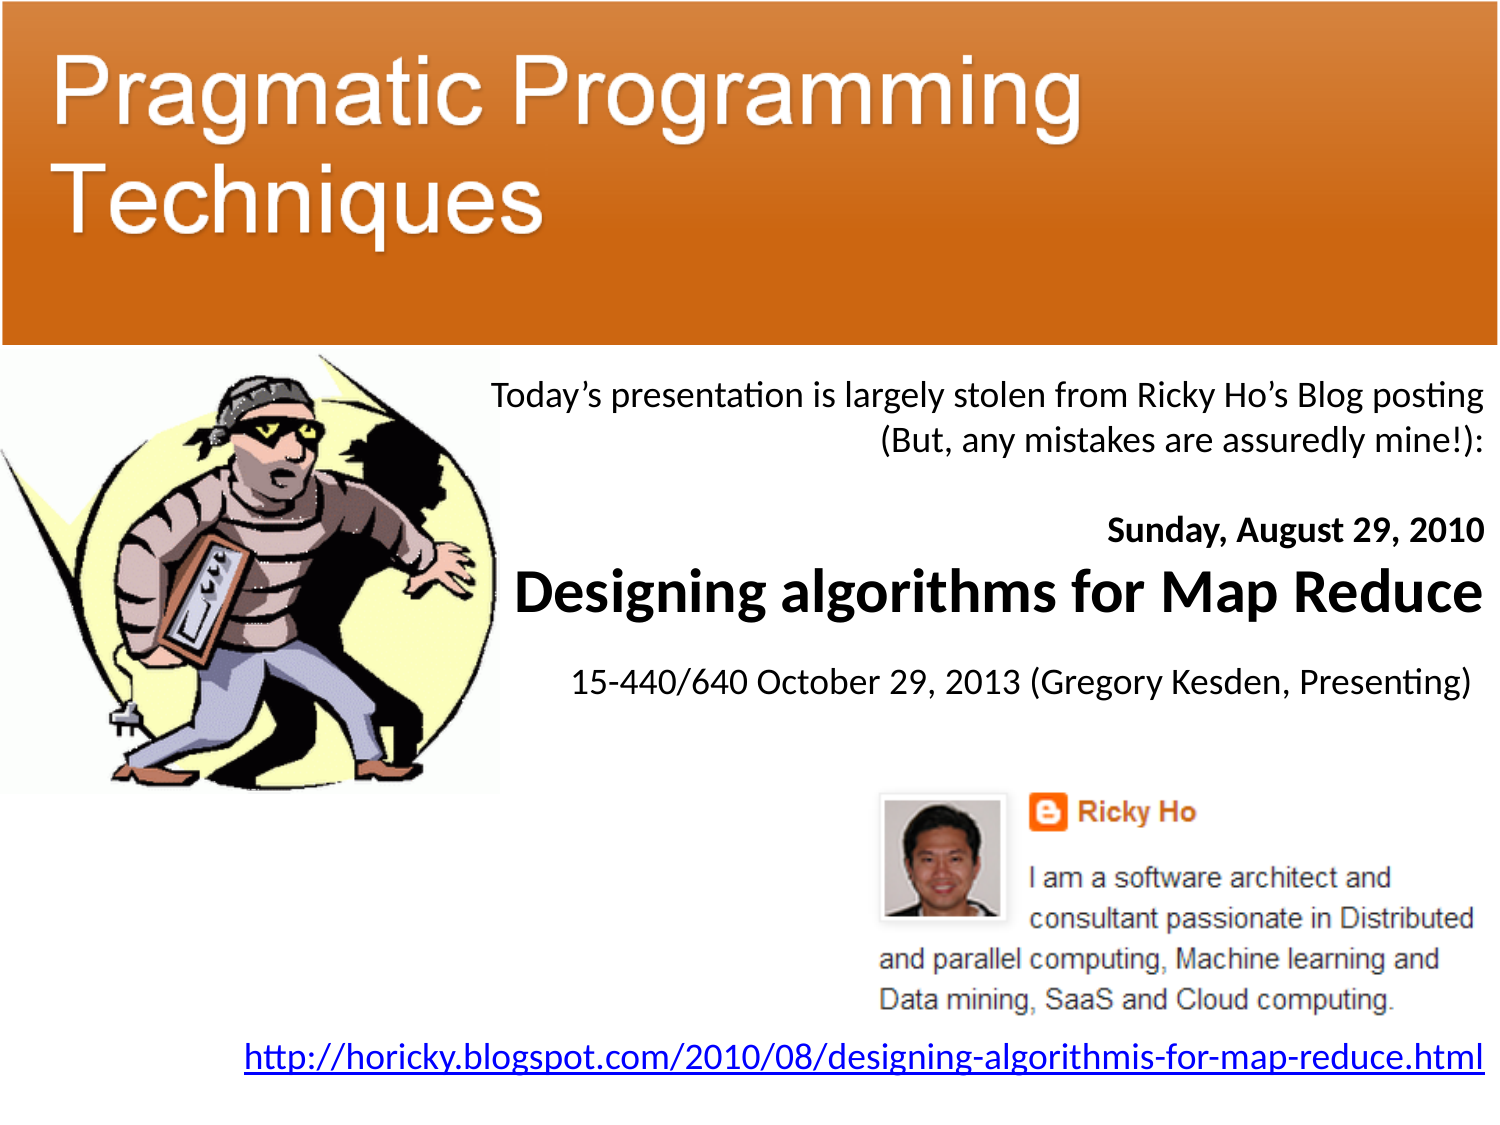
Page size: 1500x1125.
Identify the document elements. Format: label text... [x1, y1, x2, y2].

picture [862, 766, 1500, 1031]
picture [0, 349, 501, 794]
text_box http://horicky.blogspot.com/2010/08/designing-algorithmis-for-map-reduce.html [50, 1024, 1500, 1085]
picture [0, 0, 1500, 345]
text_box Today’s presentation is largely stolen from Ricky Ho’s Blog posting (But, any mistakes are assuredly mine!): Sunday, August 29, 2010 Designing algorithms for Map Reduce [504, 362, 1500, 633]
text_box 15-440/640 October 29, 2013 (Gregory Kesden, Presenting) [555, 649, 1497, 710]
